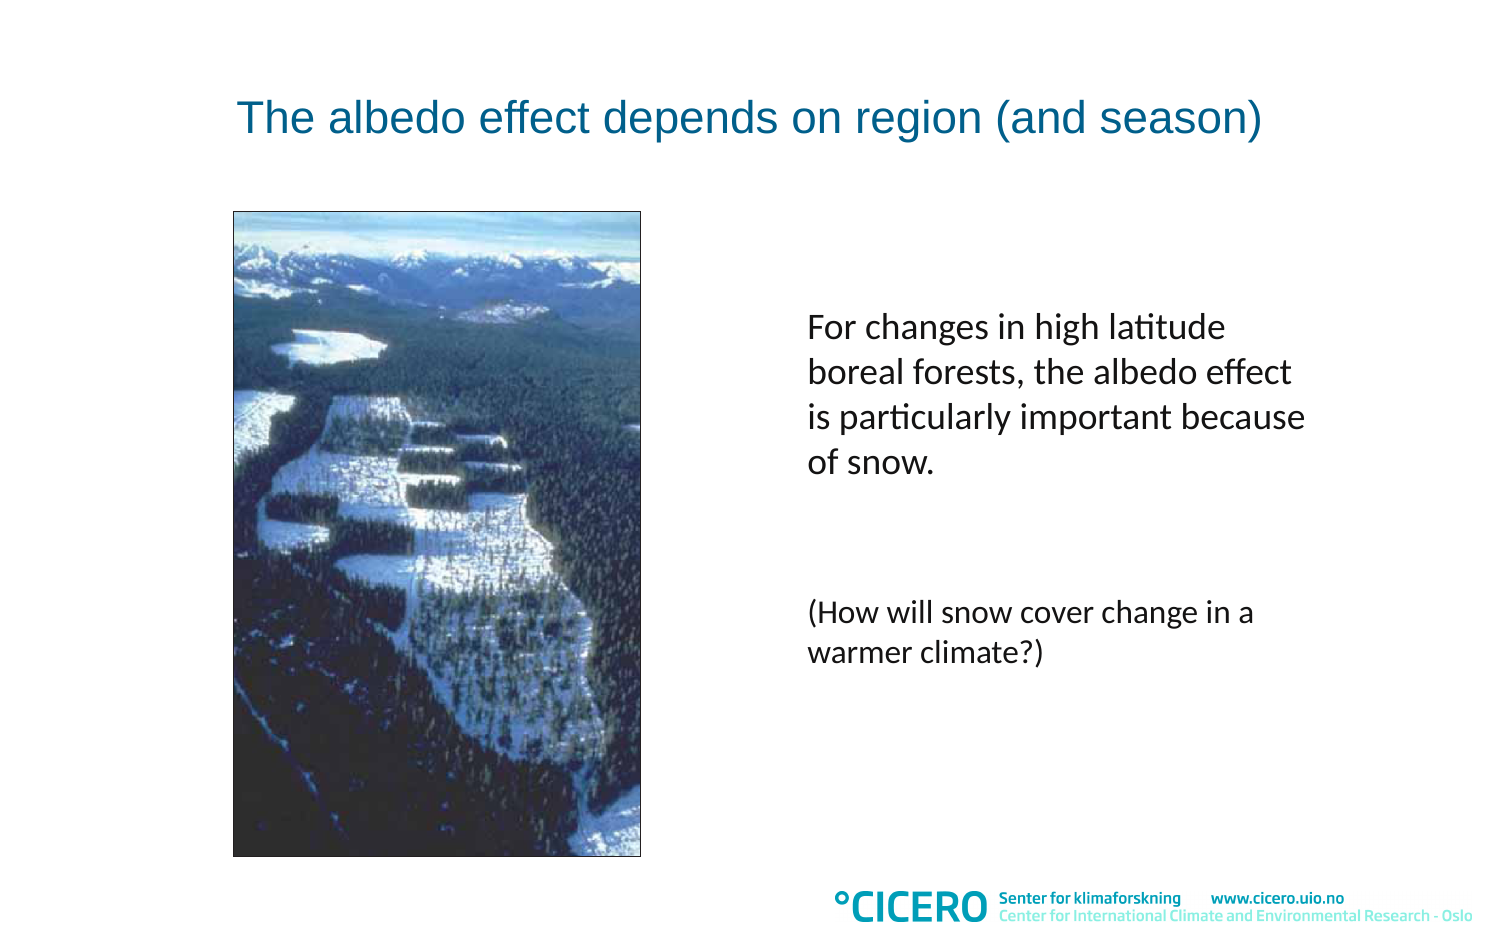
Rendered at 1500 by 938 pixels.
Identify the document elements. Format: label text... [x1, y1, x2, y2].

picture [835, 891, 1472, 922]
text_box (How will snow cover change in a warmer climate?) [792, 582, 1354, 678]
text_box For changes in high latitude boreal forests, the albedo effect is particularly important because of snow. [792, 294, 1332, 489]
title The albedo effect depends on region (and season) [75, 37, 1425, 194]
picture [231, 209, 642, 859]
